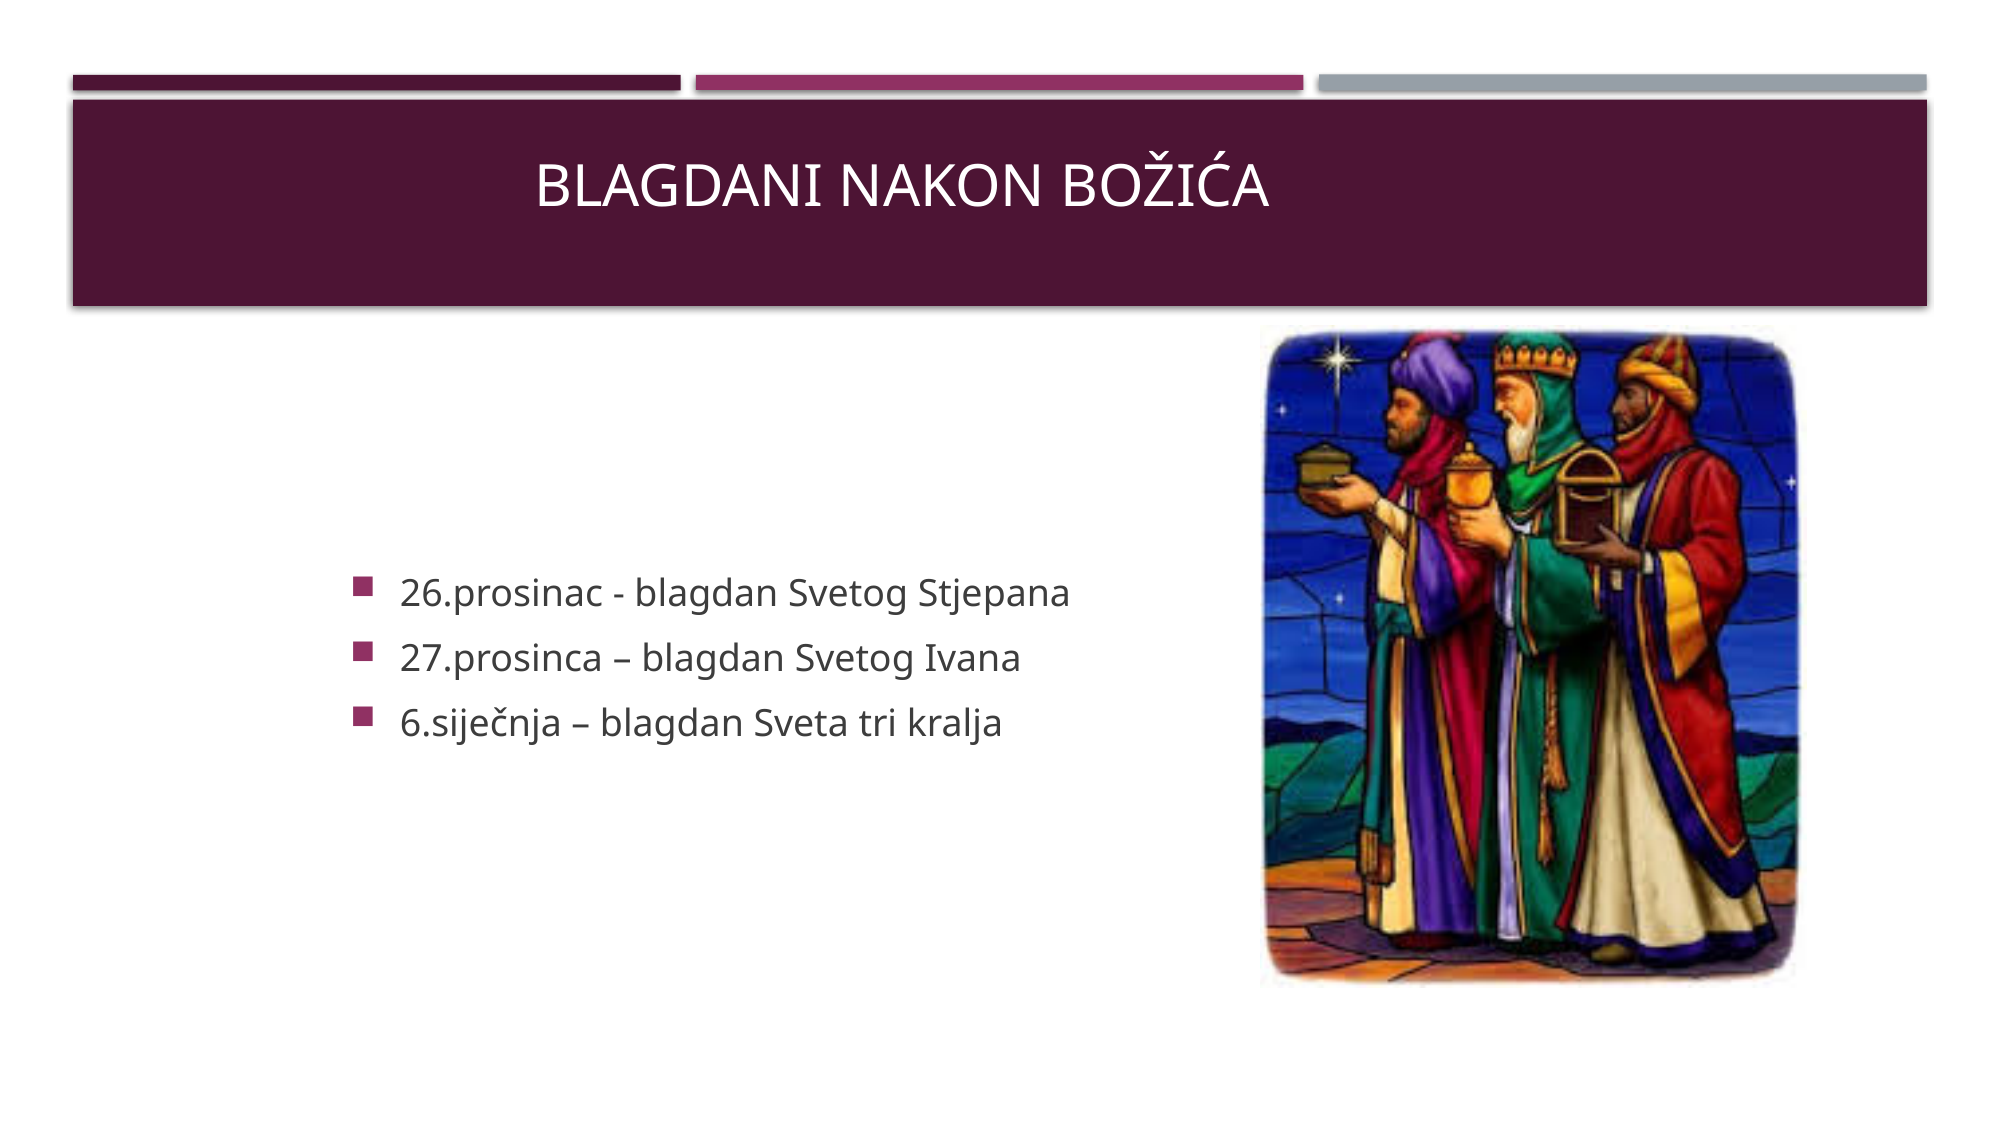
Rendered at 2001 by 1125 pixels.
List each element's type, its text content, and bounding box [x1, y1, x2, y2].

list 26.prosinac - blagdan Svetog Stjepana 27.prosinca – blagdan Svetog Ivana 6.siječnja – blagdan Sveta tri kralja [334, 299, 1185, 1014]
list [1259, 324, 1808, 988]
title Blagdani nakon Božića [519, 8, 2000, 226]
